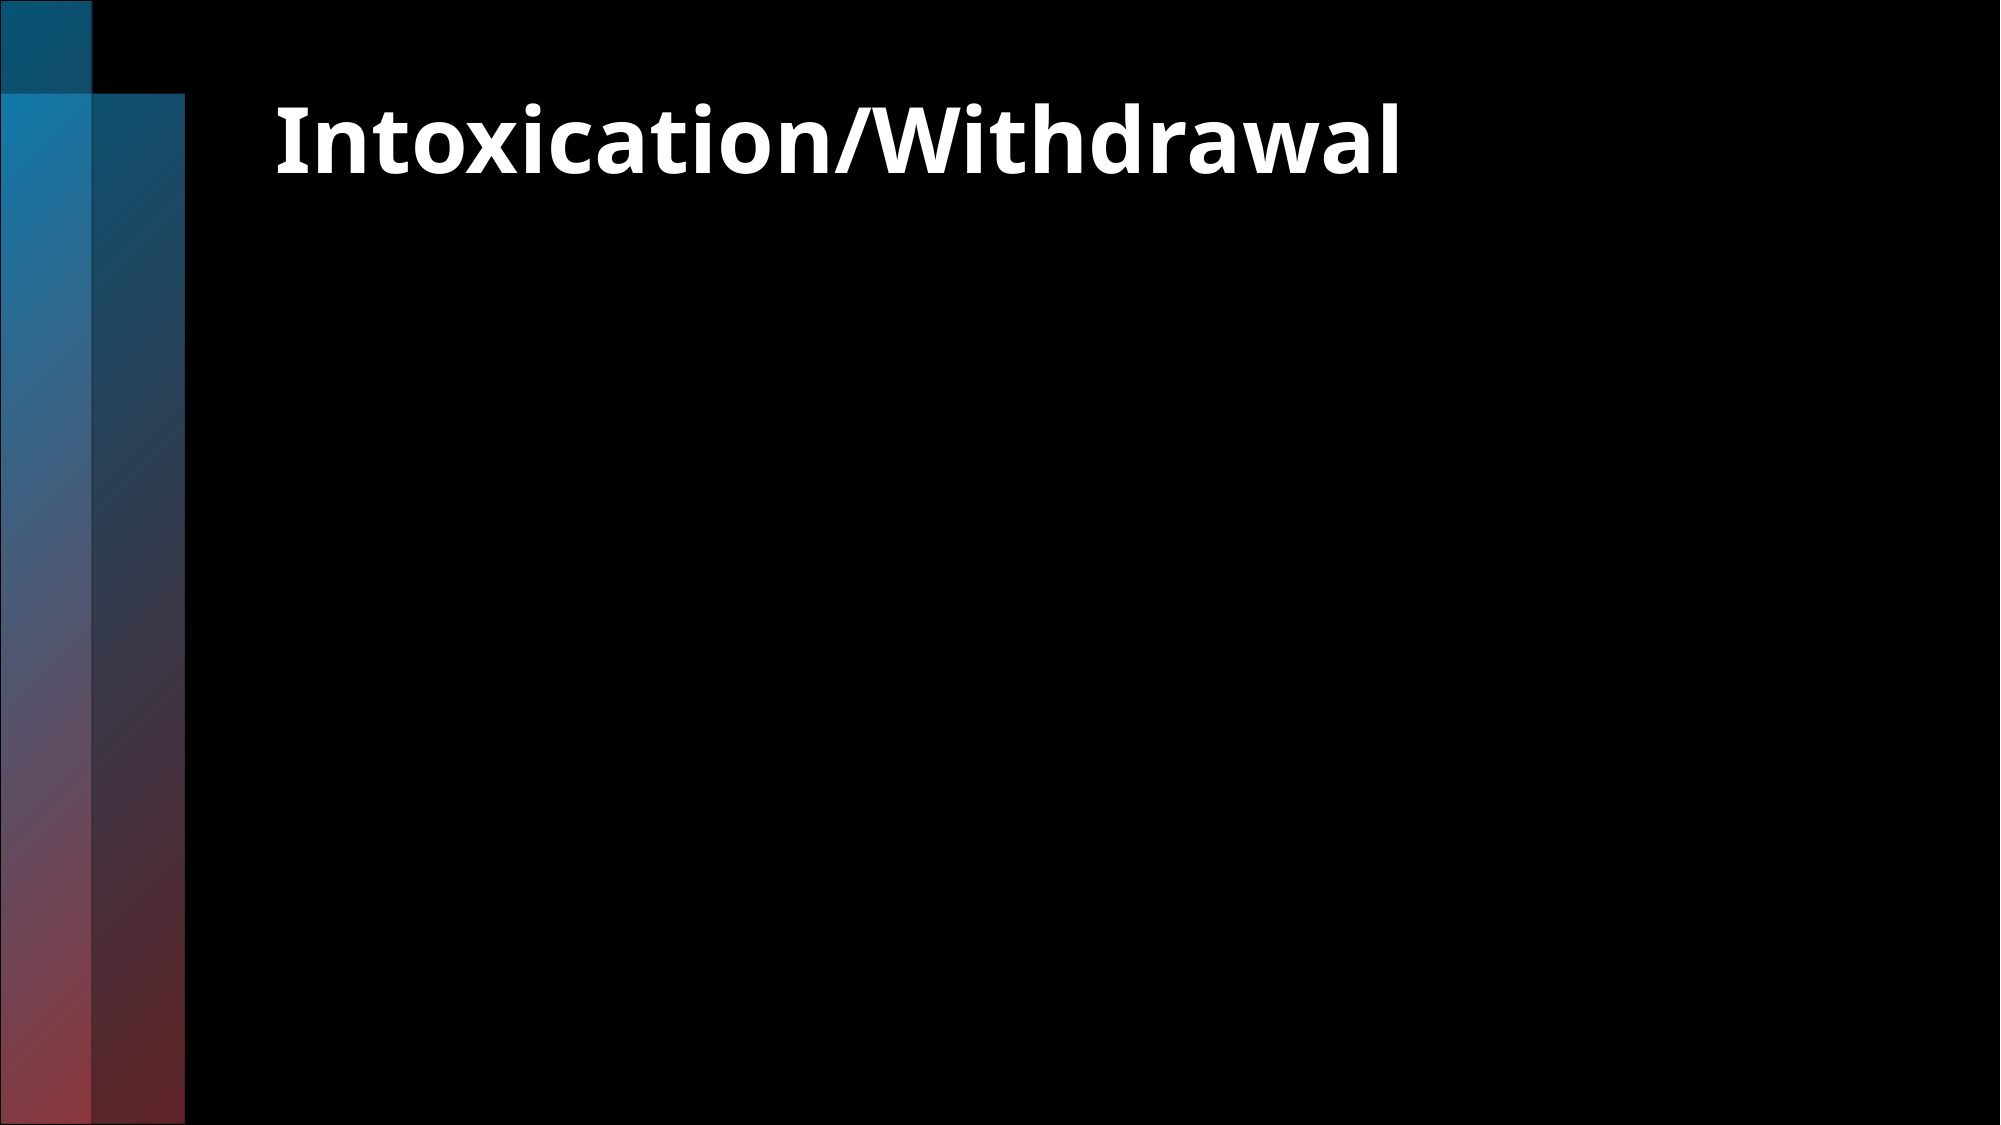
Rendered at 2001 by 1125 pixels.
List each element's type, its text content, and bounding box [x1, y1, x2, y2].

title Intoxication/Withdrawal [260, 74, 1817, 329]
